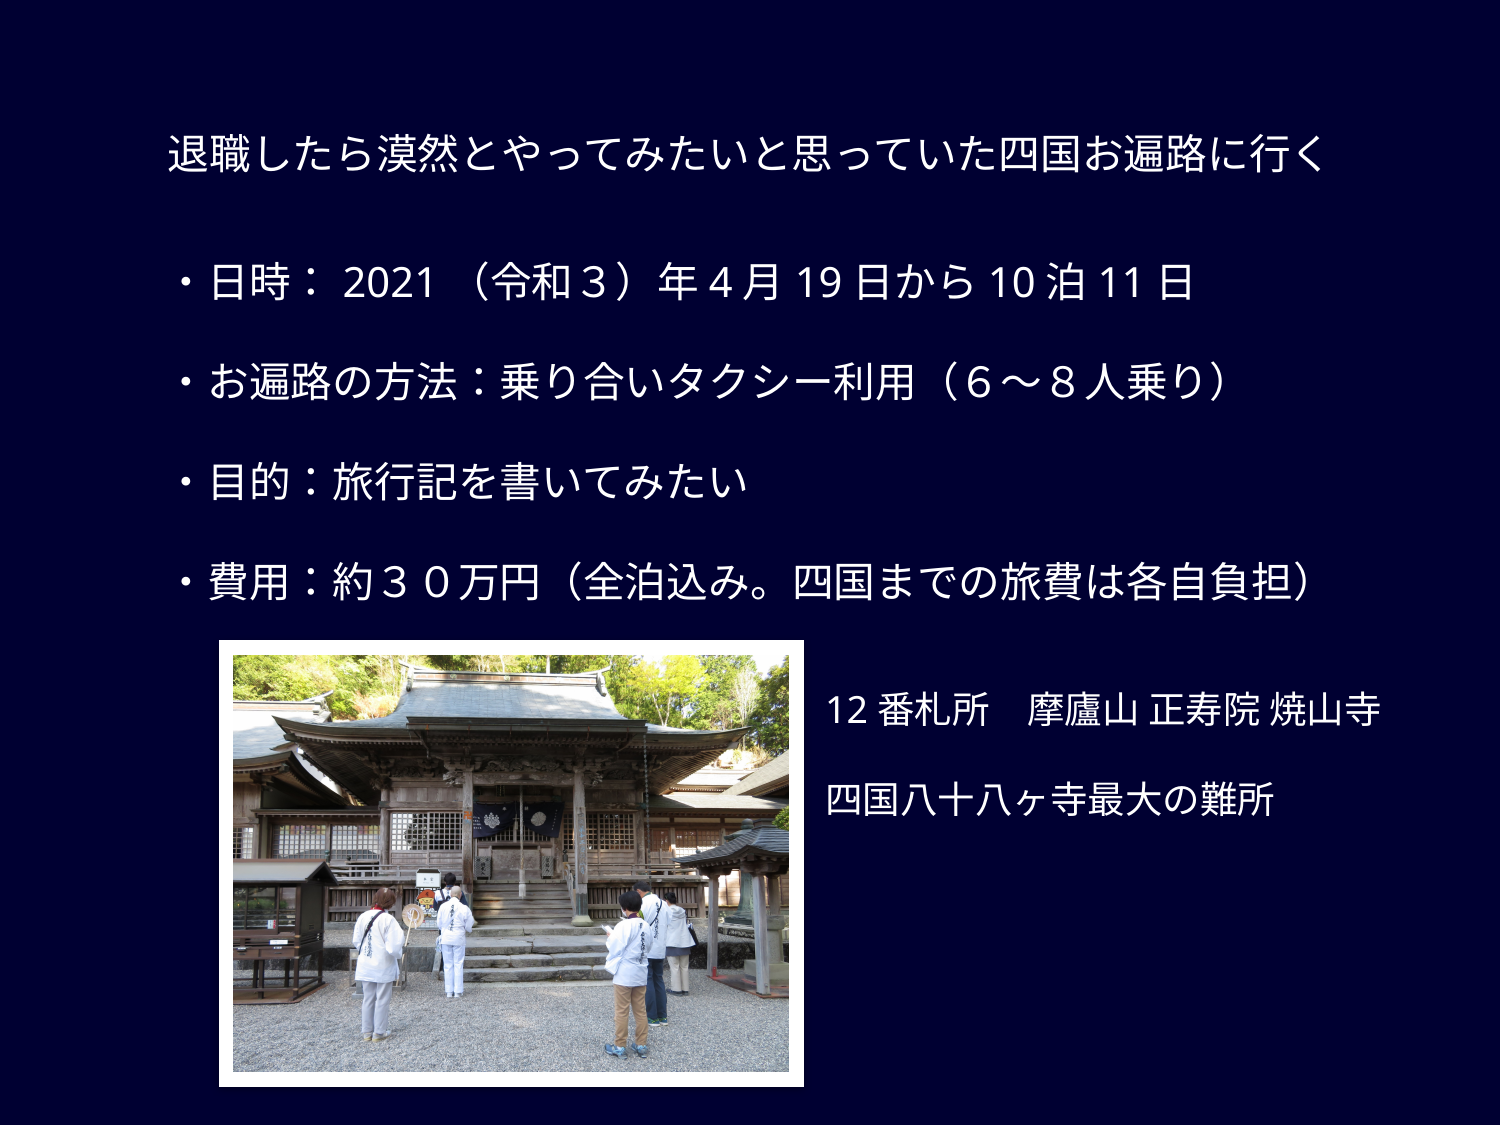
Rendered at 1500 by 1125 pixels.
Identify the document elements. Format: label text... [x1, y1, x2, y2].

text_box 退職したら漠然とやってみたいと思っていた四国お遍路に行く [152, 120, 1348, 186]
text_box 12番札所 摩廬山 正寿院 焼山寺 四国八十八ヶ寺最大の難所 [810, 678, 1397, 829]
picture [233, 654, 790, 1073]
text_box ・日時：2021（令和３）年4月19日から10泊11日 ・お遍路の方法：乗り合いタクシー利用（６～８人乗り） ・目的：旅行記を書いてみたい ・費用：約３０万円（全泊込み。四国までの旅費は各自負担） [150, 248, 1350, 614]
